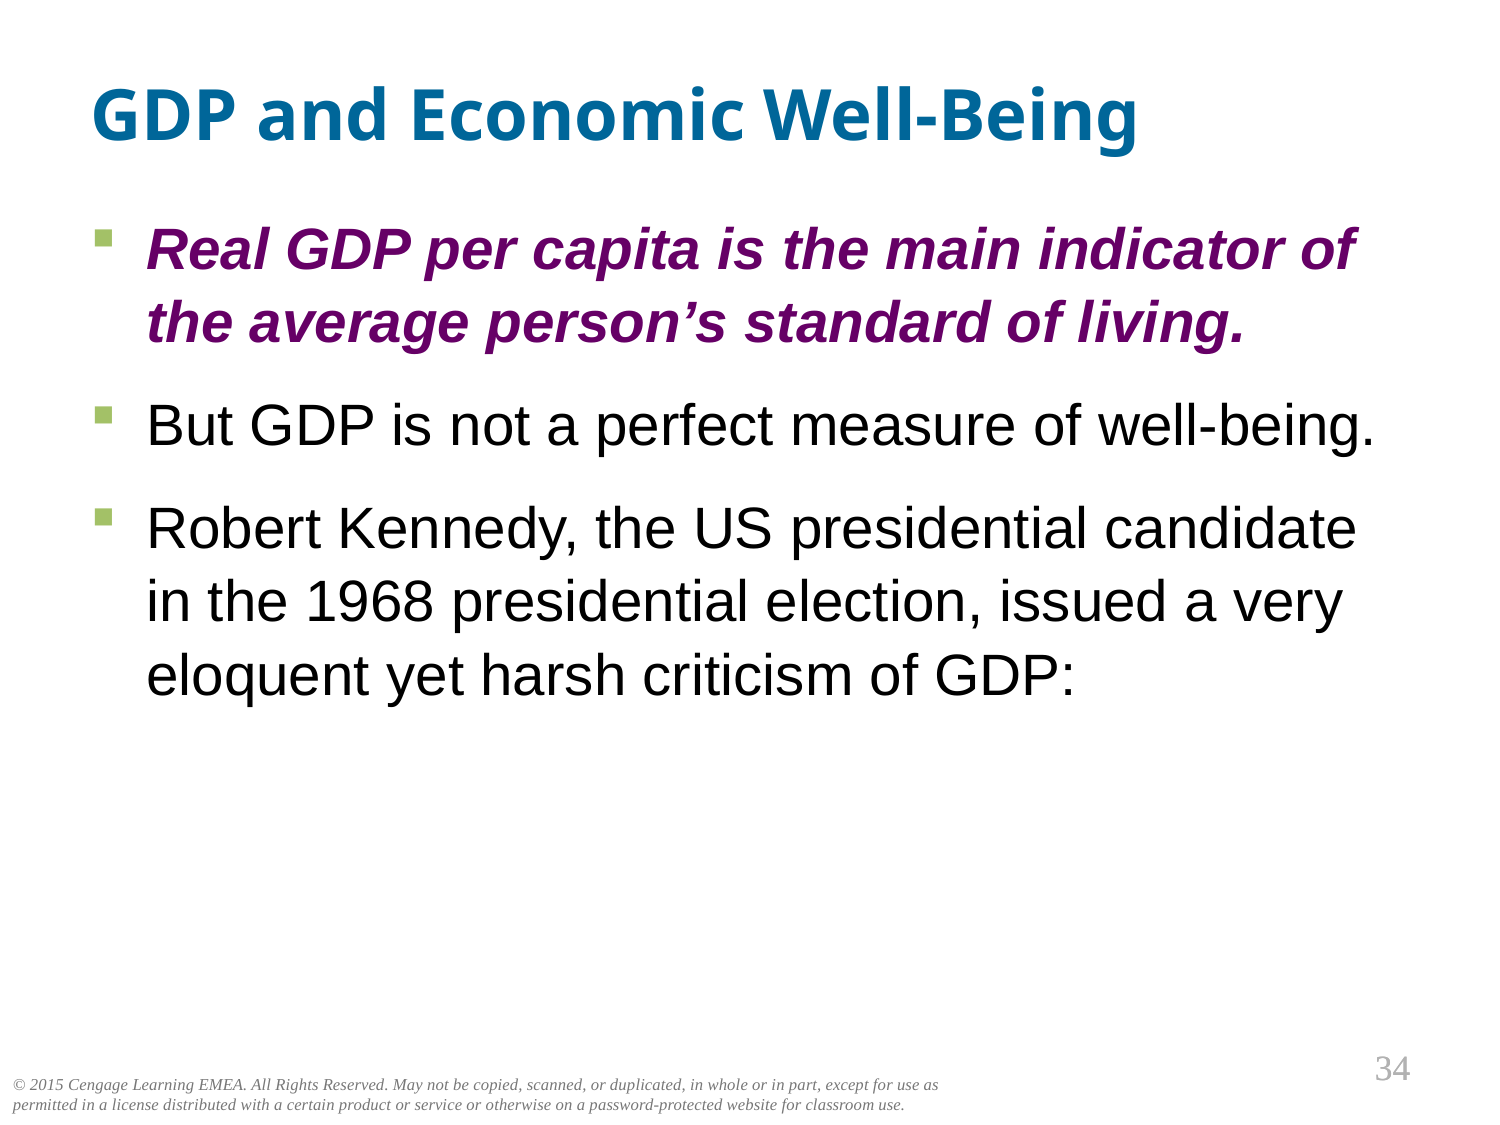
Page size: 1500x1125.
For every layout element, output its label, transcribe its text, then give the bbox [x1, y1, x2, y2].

list Real GDP per capita is the main indicator of the average person’s standard of living. But GDP is not a perfect measure of well-being. Robert Kennedy, the US presidential candidate in the 1968 presidential election, issued a very eloquent yet harsh criticism of GDP: [74, 199, 1426, 1018]
title GDP and Economic Well-Being [74, 37, 1426, 188]
